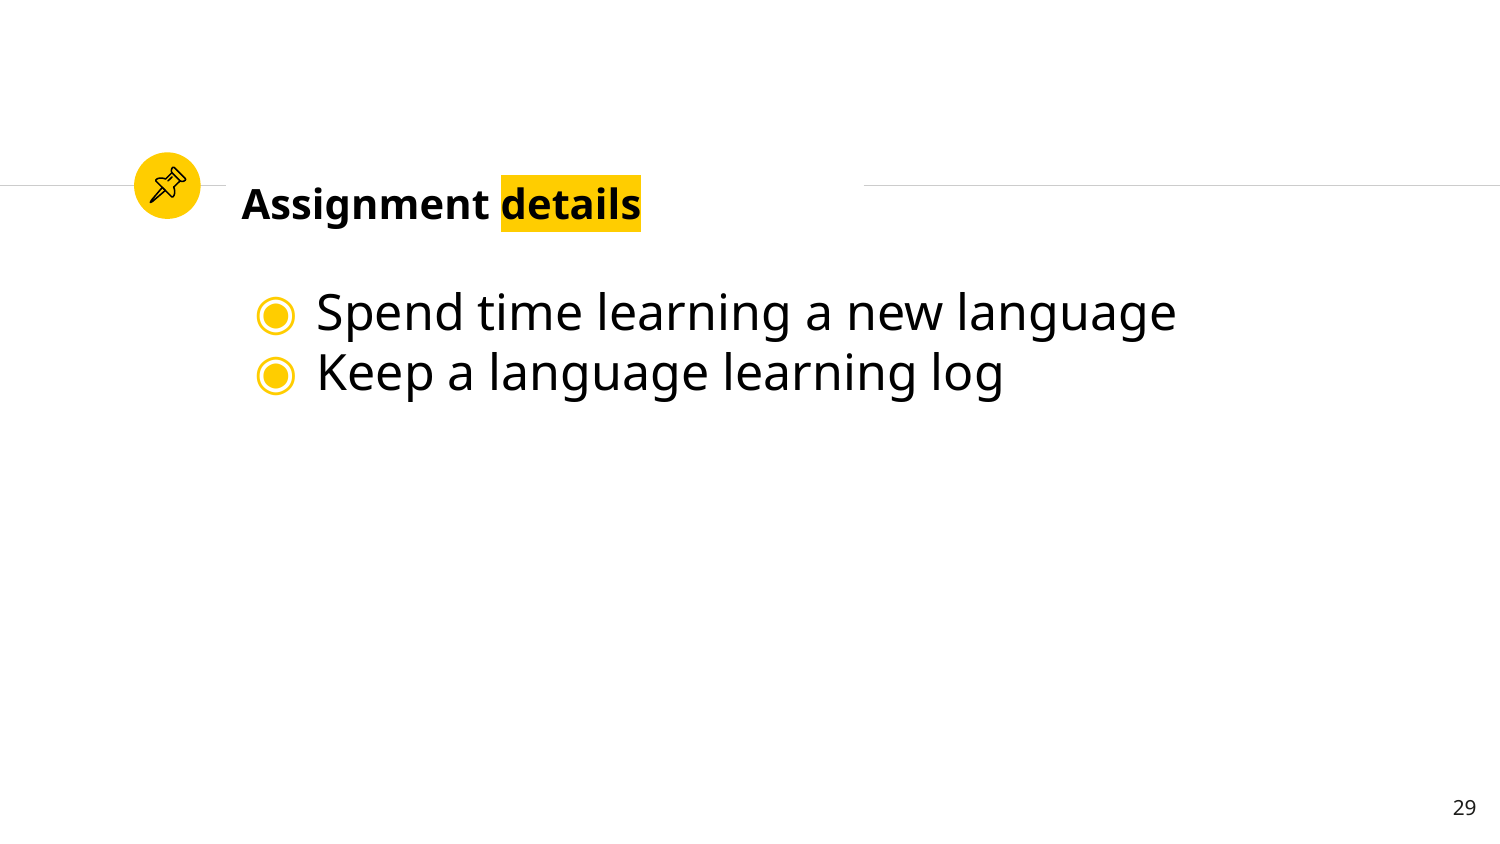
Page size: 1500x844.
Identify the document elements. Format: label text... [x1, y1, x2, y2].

list Spend time learning a new language Keep a language learning log [226, 265, 1344, 701]
title Assignment details [226, 143, 863, 262]
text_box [150, 166, 186, 203]
slide_number 29 [1401, 779, 1492, 844]
